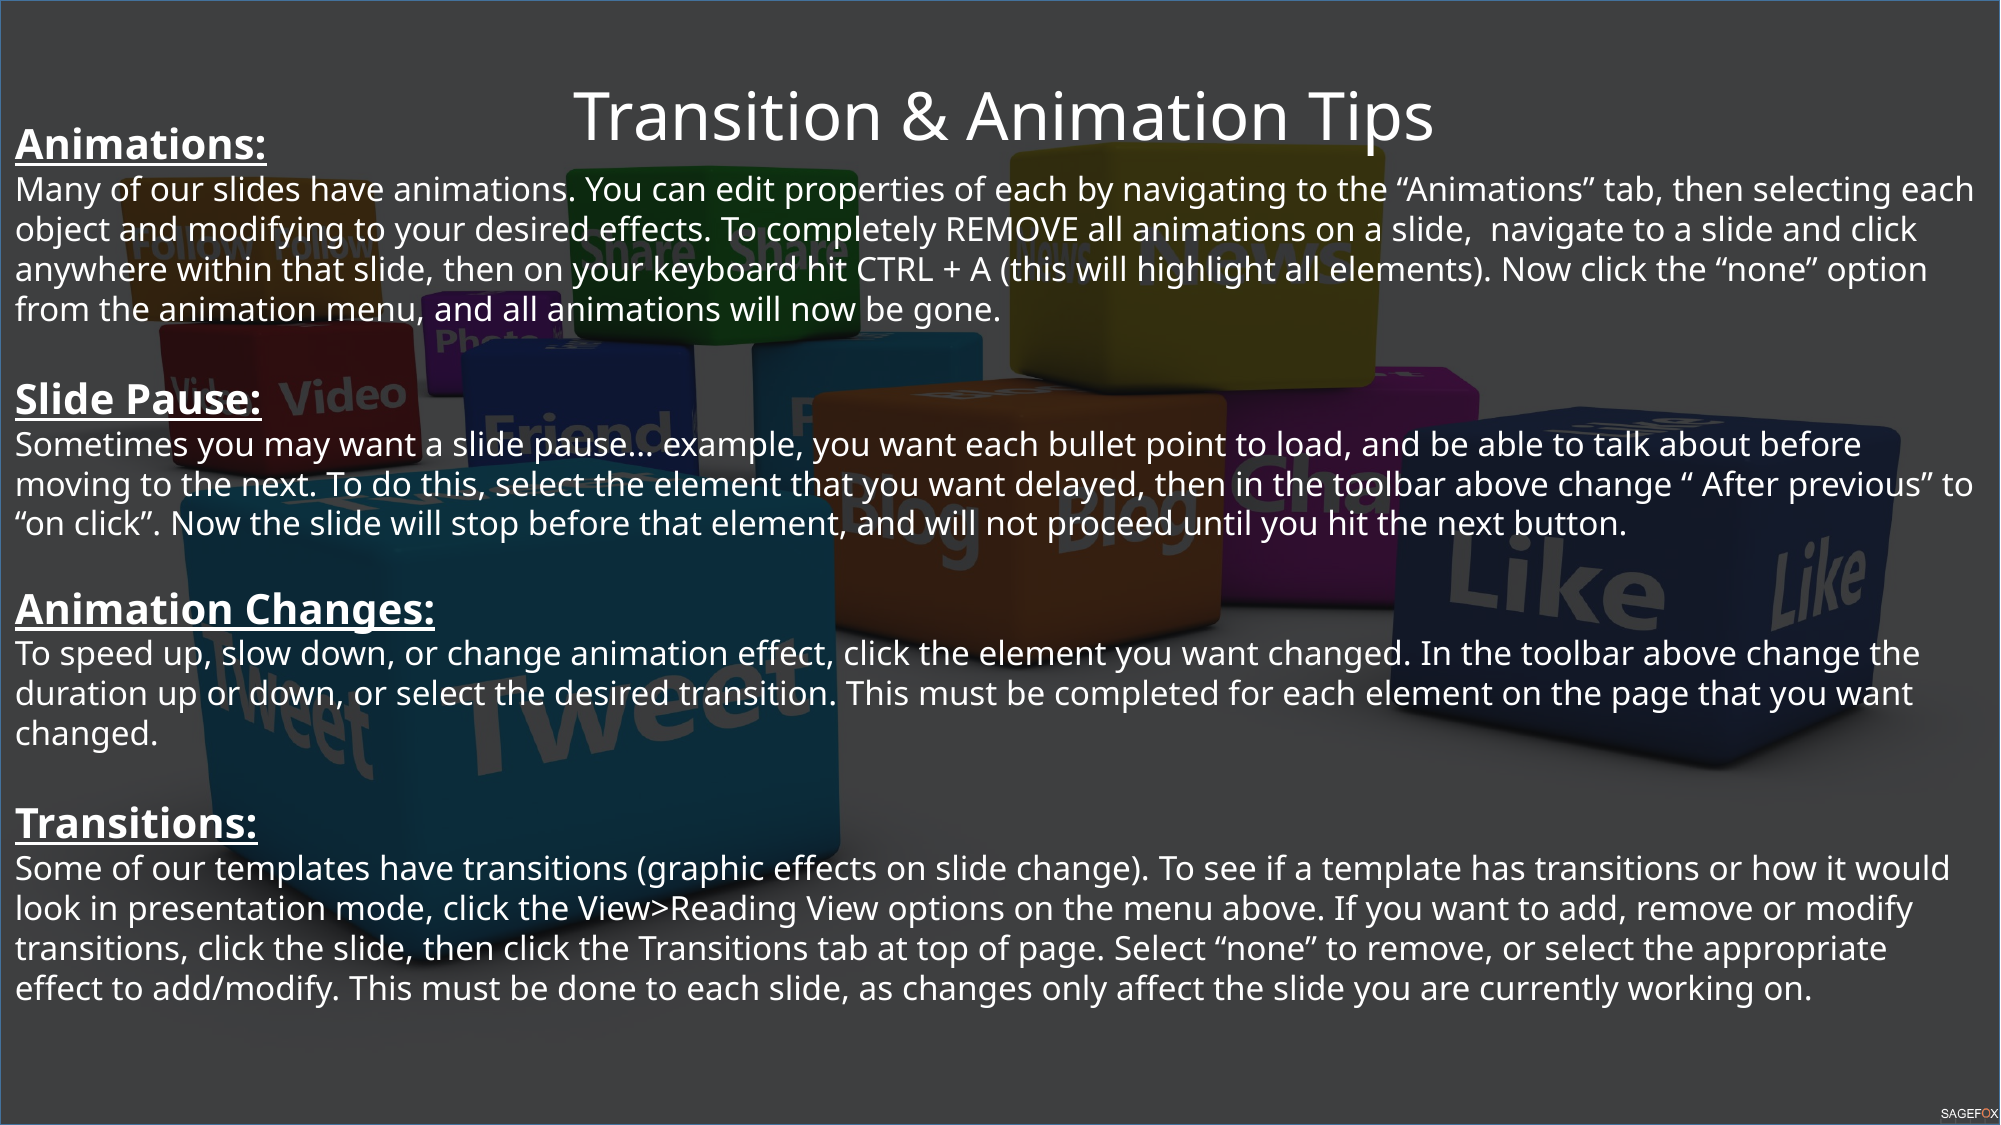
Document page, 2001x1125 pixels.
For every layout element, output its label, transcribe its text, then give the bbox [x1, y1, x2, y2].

title Transition & Animation Tips [477, 59, 1532, 177]
text_box Animations: Many of our slides have animations. You can edit properties of each by navigating to the “Animations” tab, then selecting each object and modifying to your desired effects. To completely REMOVE all animations on a slide, navigate to a slide and click anywhere within that slide, then on your keyboard hit CTRL + A (this will highlight all elements). Now click the “none” option from the animation menu, and all animations will now be gone. Slide Pause: Sometimes you may want a slide pause… example, you want each bullet point to load, and be able to talk about before moving to the next. To do this, select the element that you want delayed, then in the toolbar above change “ After previous” to “on click”. Now the slide will stop before that element, and will not proceed until you hit the next button. Animation Changes: To speed up, slow down, or change animation effect, click the element you want changed. In the toolbar above change the duration up or down, or select the desired transition. This must be completed for each element on the page that you want changed. Transitions: Some of our templates have transitions (graphic effects on slide change). To see if a template has transitions or how it would look in presentation mode, click the View>Reading View options on the menu above. If you want to add, remove or modify transitions, click the slide, then click the Transitions tab at top of page. Select “none” to remove, or select the appropriate effect to add/modify. This must be done to each slide, as changes only affect the slide you are currently working on. [0, 0, 2000, 1125]
